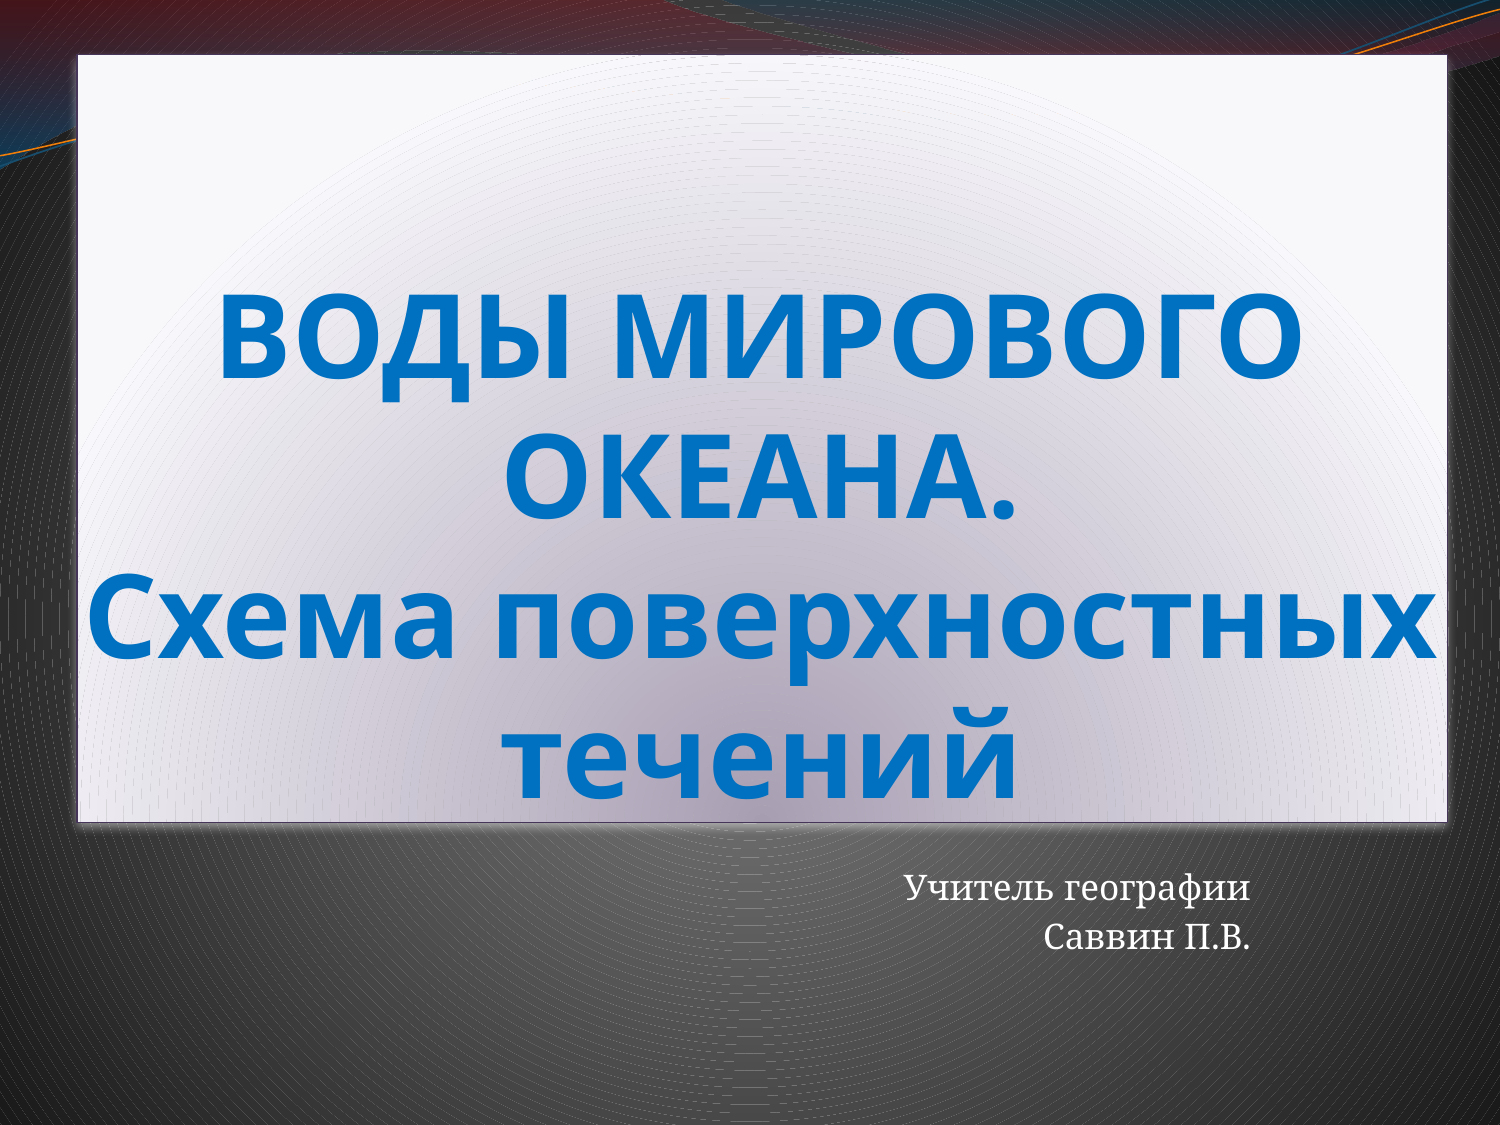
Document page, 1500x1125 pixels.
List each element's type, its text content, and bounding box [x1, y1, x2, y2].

title ВОДЫ МИРОВОГО ОКЕАНА. Схема поверхностных течений [76, 54, 1448, 823]
subtitle Учитель географии Саввин П.В. [643, 857, 1259, 965]
